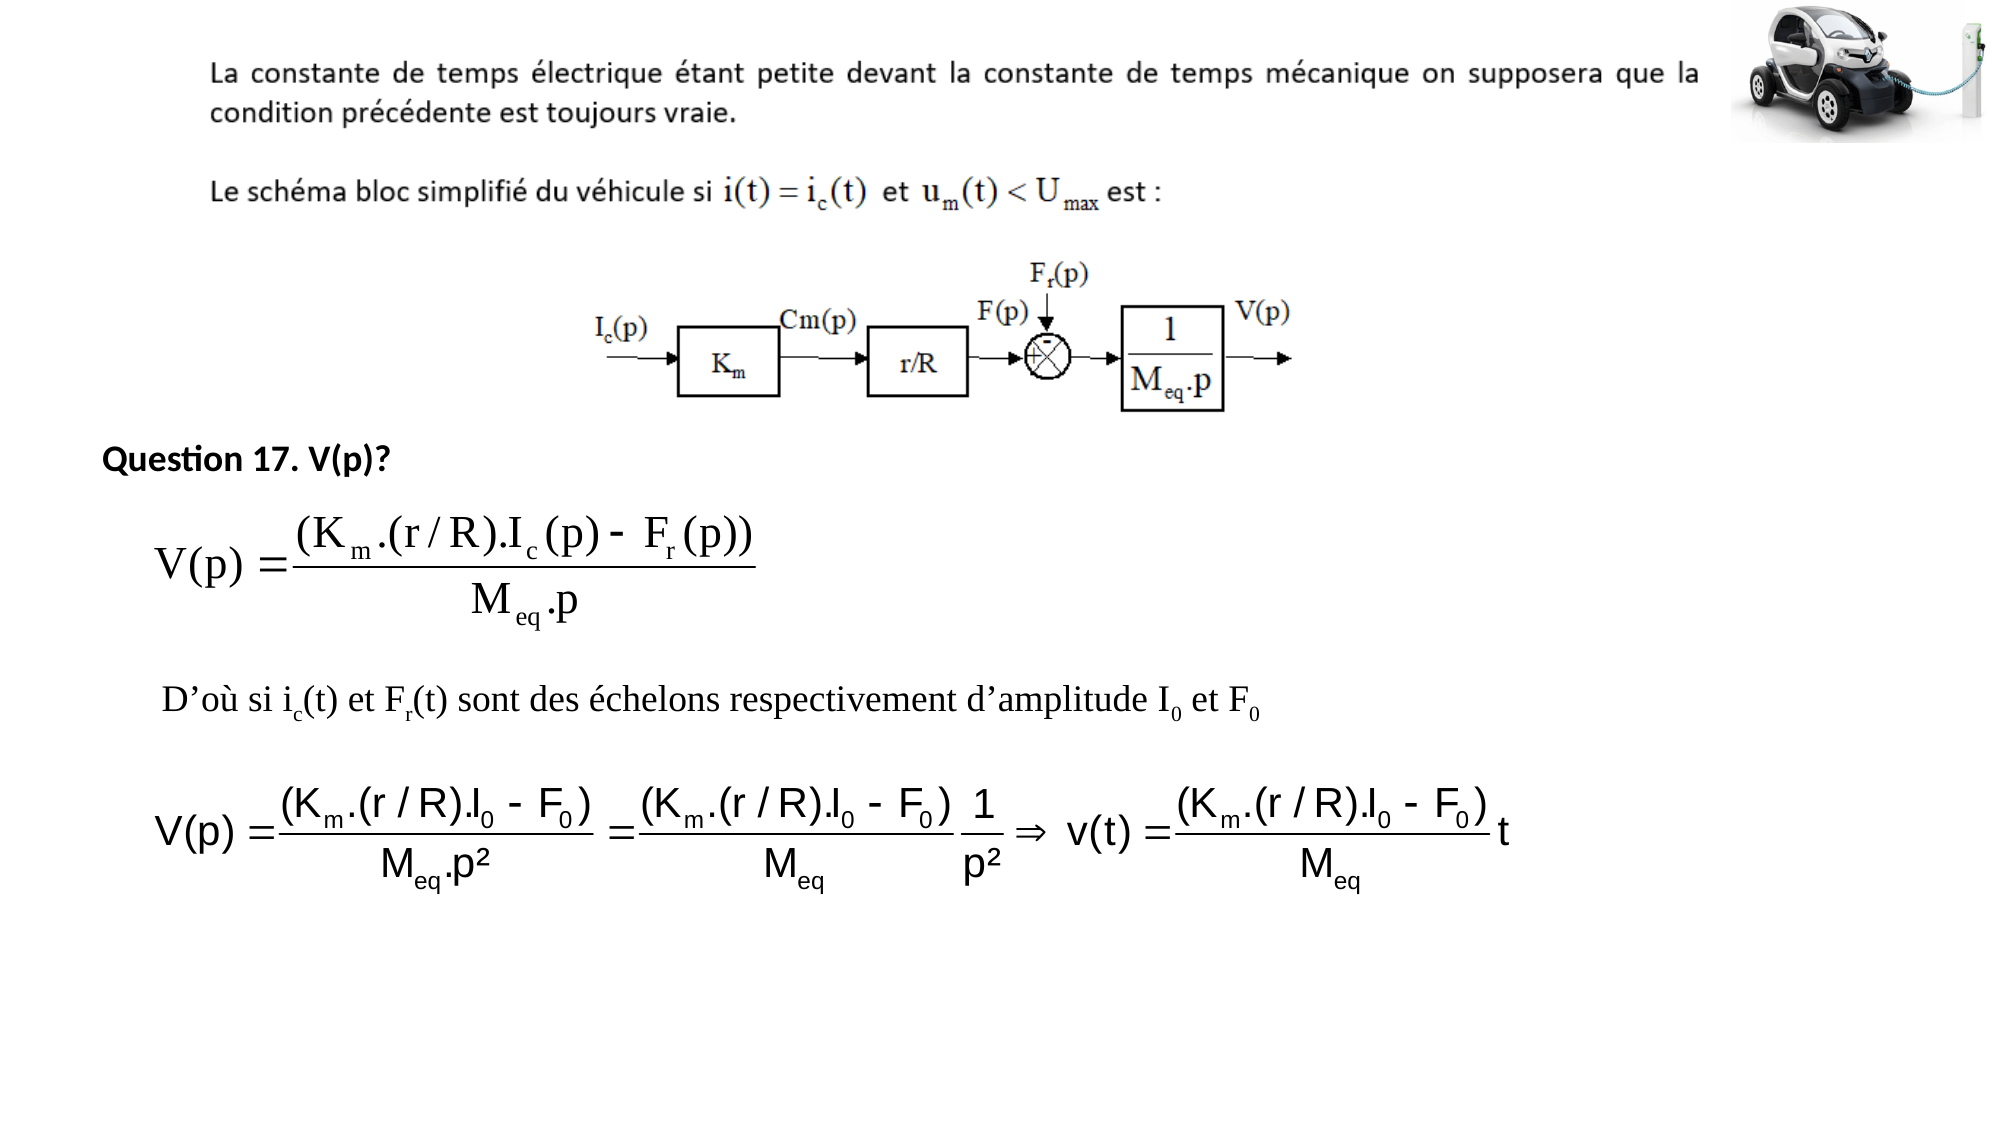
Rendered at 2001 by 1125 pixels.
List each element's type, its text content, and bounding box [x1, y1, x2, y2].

text_box Question 17. V(p)? [87, 426, 416, 486]
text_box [146, 501, 766, 640]
text_box D’où si ic(t) et Fr(t) sont des échelons respectivement d’amplitude I0 et F0 [146, 667, 1524, 733]
picture [188, 42, 1708, 457]
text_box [146, 776, 1519, 903]
picture [1731, 0, 1997, 143]
